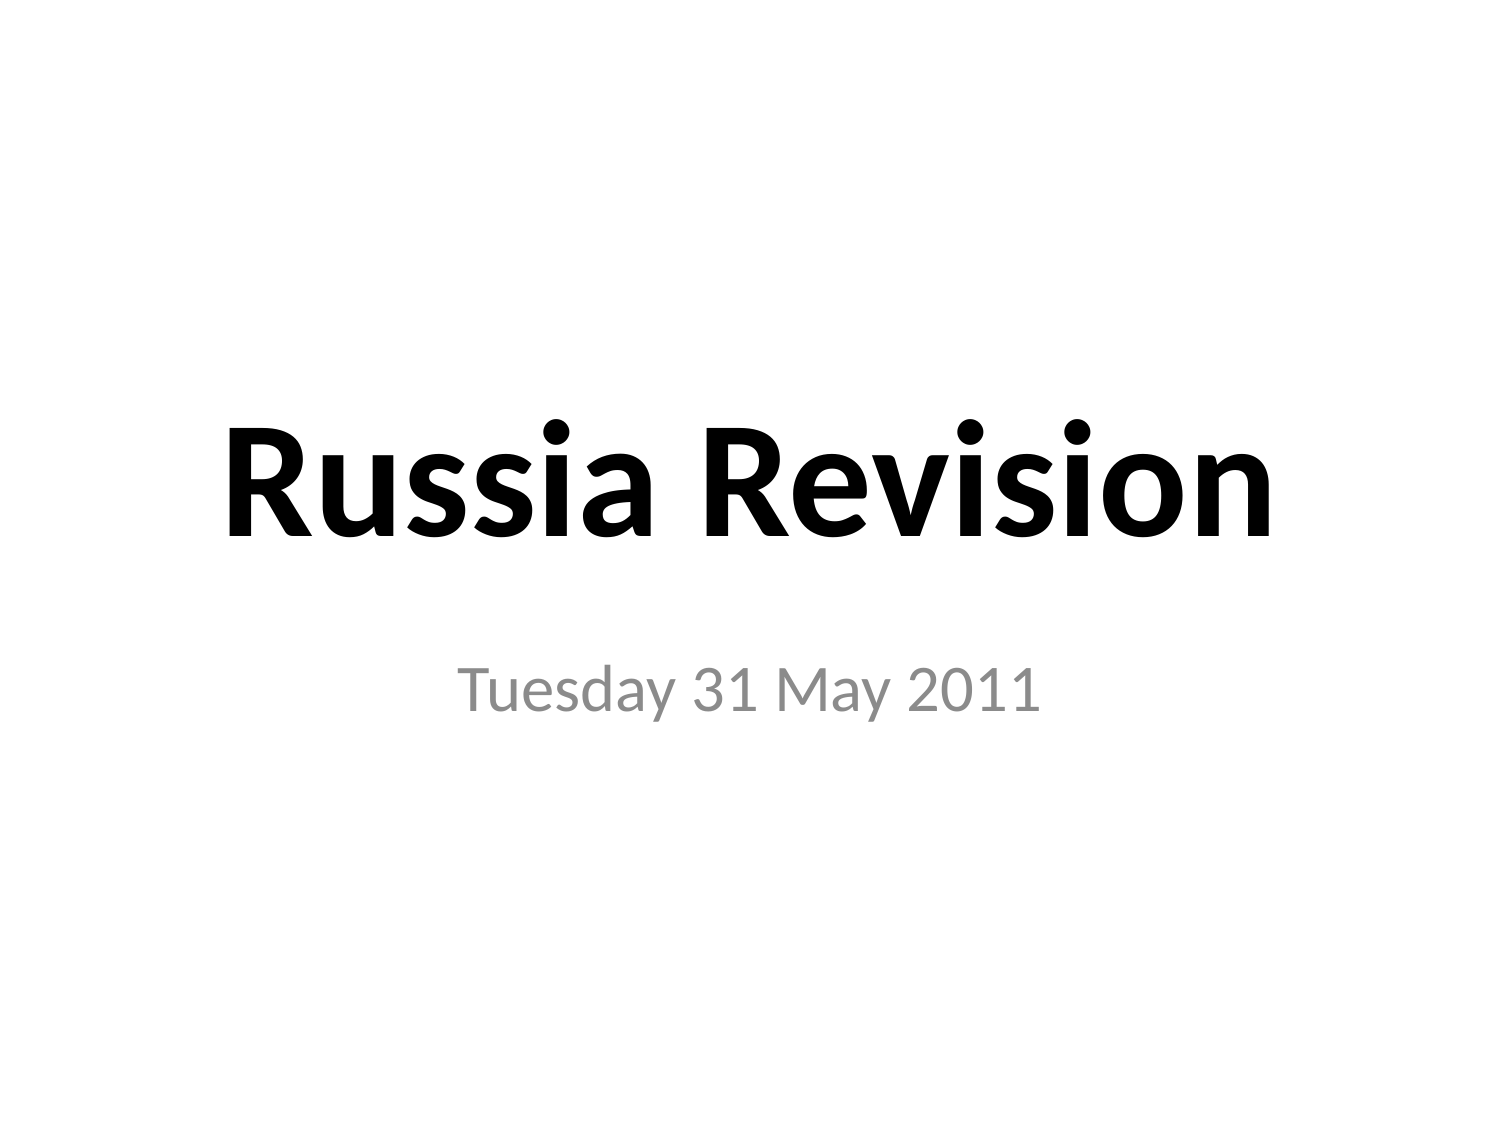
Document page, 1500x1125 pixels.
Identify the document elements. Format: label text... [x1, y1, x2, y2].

title Russia Revision [112, 349, 1388, 591]
subtitle Tuesday 31 May 2011 [224, 637, 1276, 926]
